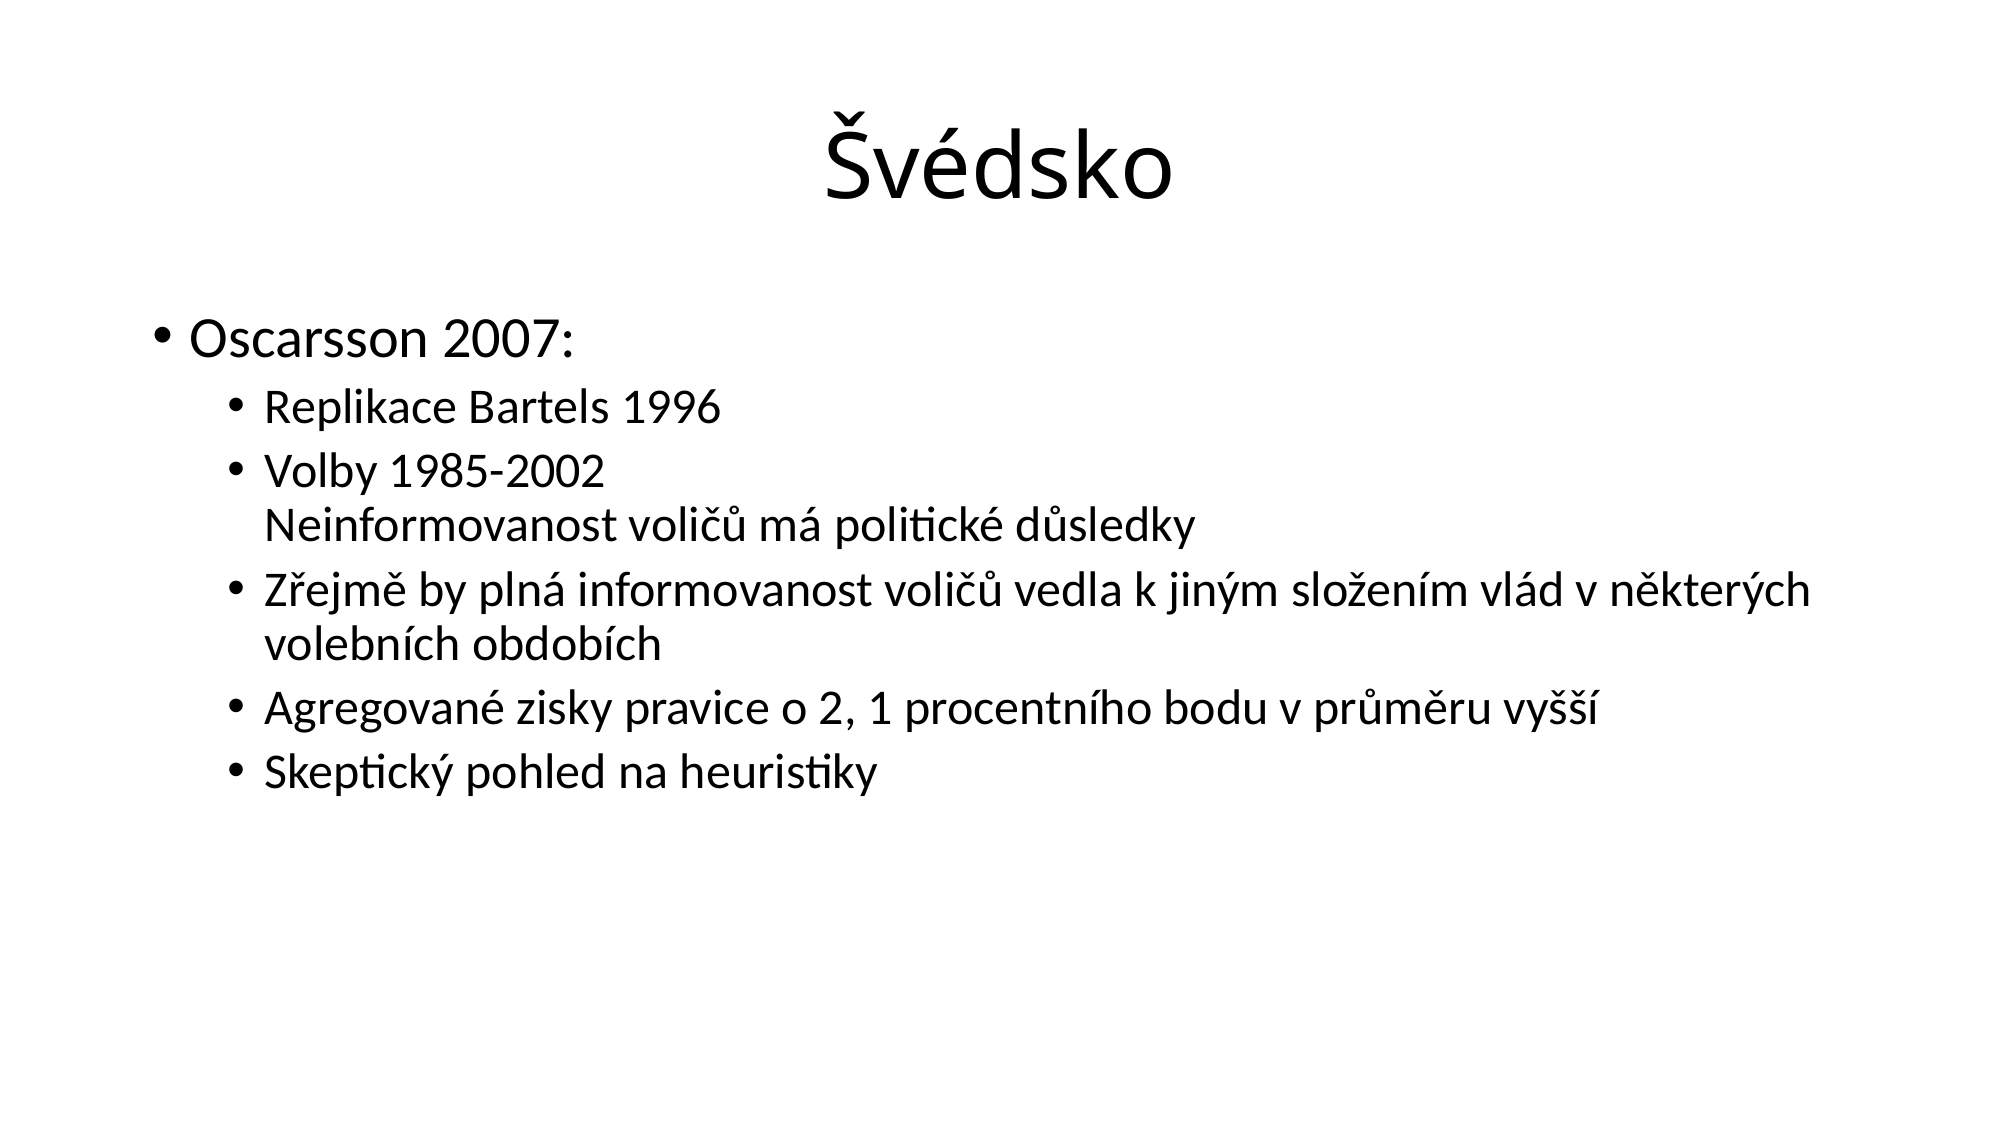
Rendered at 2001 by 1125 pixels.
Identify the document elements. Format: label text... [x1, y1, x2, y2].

title Švédsko [137, 59, 1863, 278]
list Oscarsson 2007: Replikace Bartels 1996 Volby 1985-2002 Neinformovanost voličů má politické důsledky Zřejmě by plná informovanost voličů vedla k jiným složením vlád v některých volebních obdobích Agregované zisky pravice o 2, 1 procentního bodu v průměru vyšší Skeptický pohled na heuristiky [137, 299, 1863, 1014]
